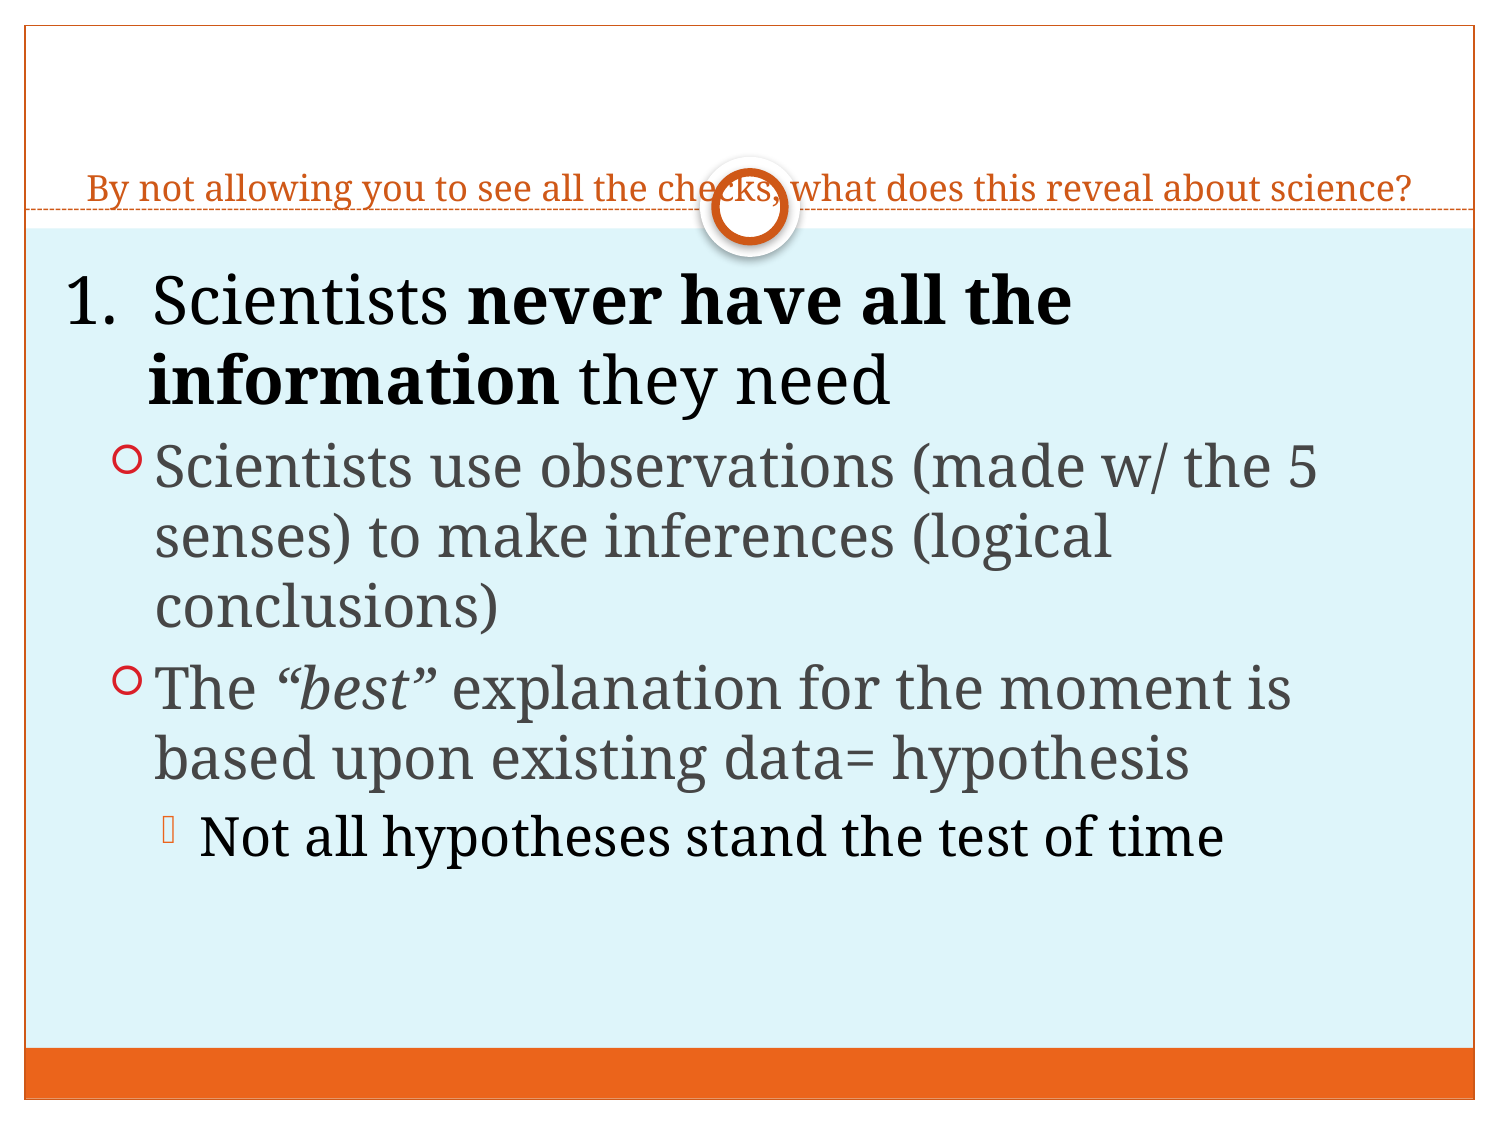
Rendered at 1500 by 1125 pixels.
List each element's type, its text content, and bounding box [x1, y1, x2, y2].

title By not allowing you to see all the checks, what does this reveal about science? [50, 137, 1450, 262]
list 1. Scientists never have all the information they need Scientists use observations (made w/ the 5 senses) to make inferences (logical conclusions) The “best” explanation for the moment is based upon existing data= hypothesis Not all hypotheses stand the test of time [49, 250, 1445, 1001]
